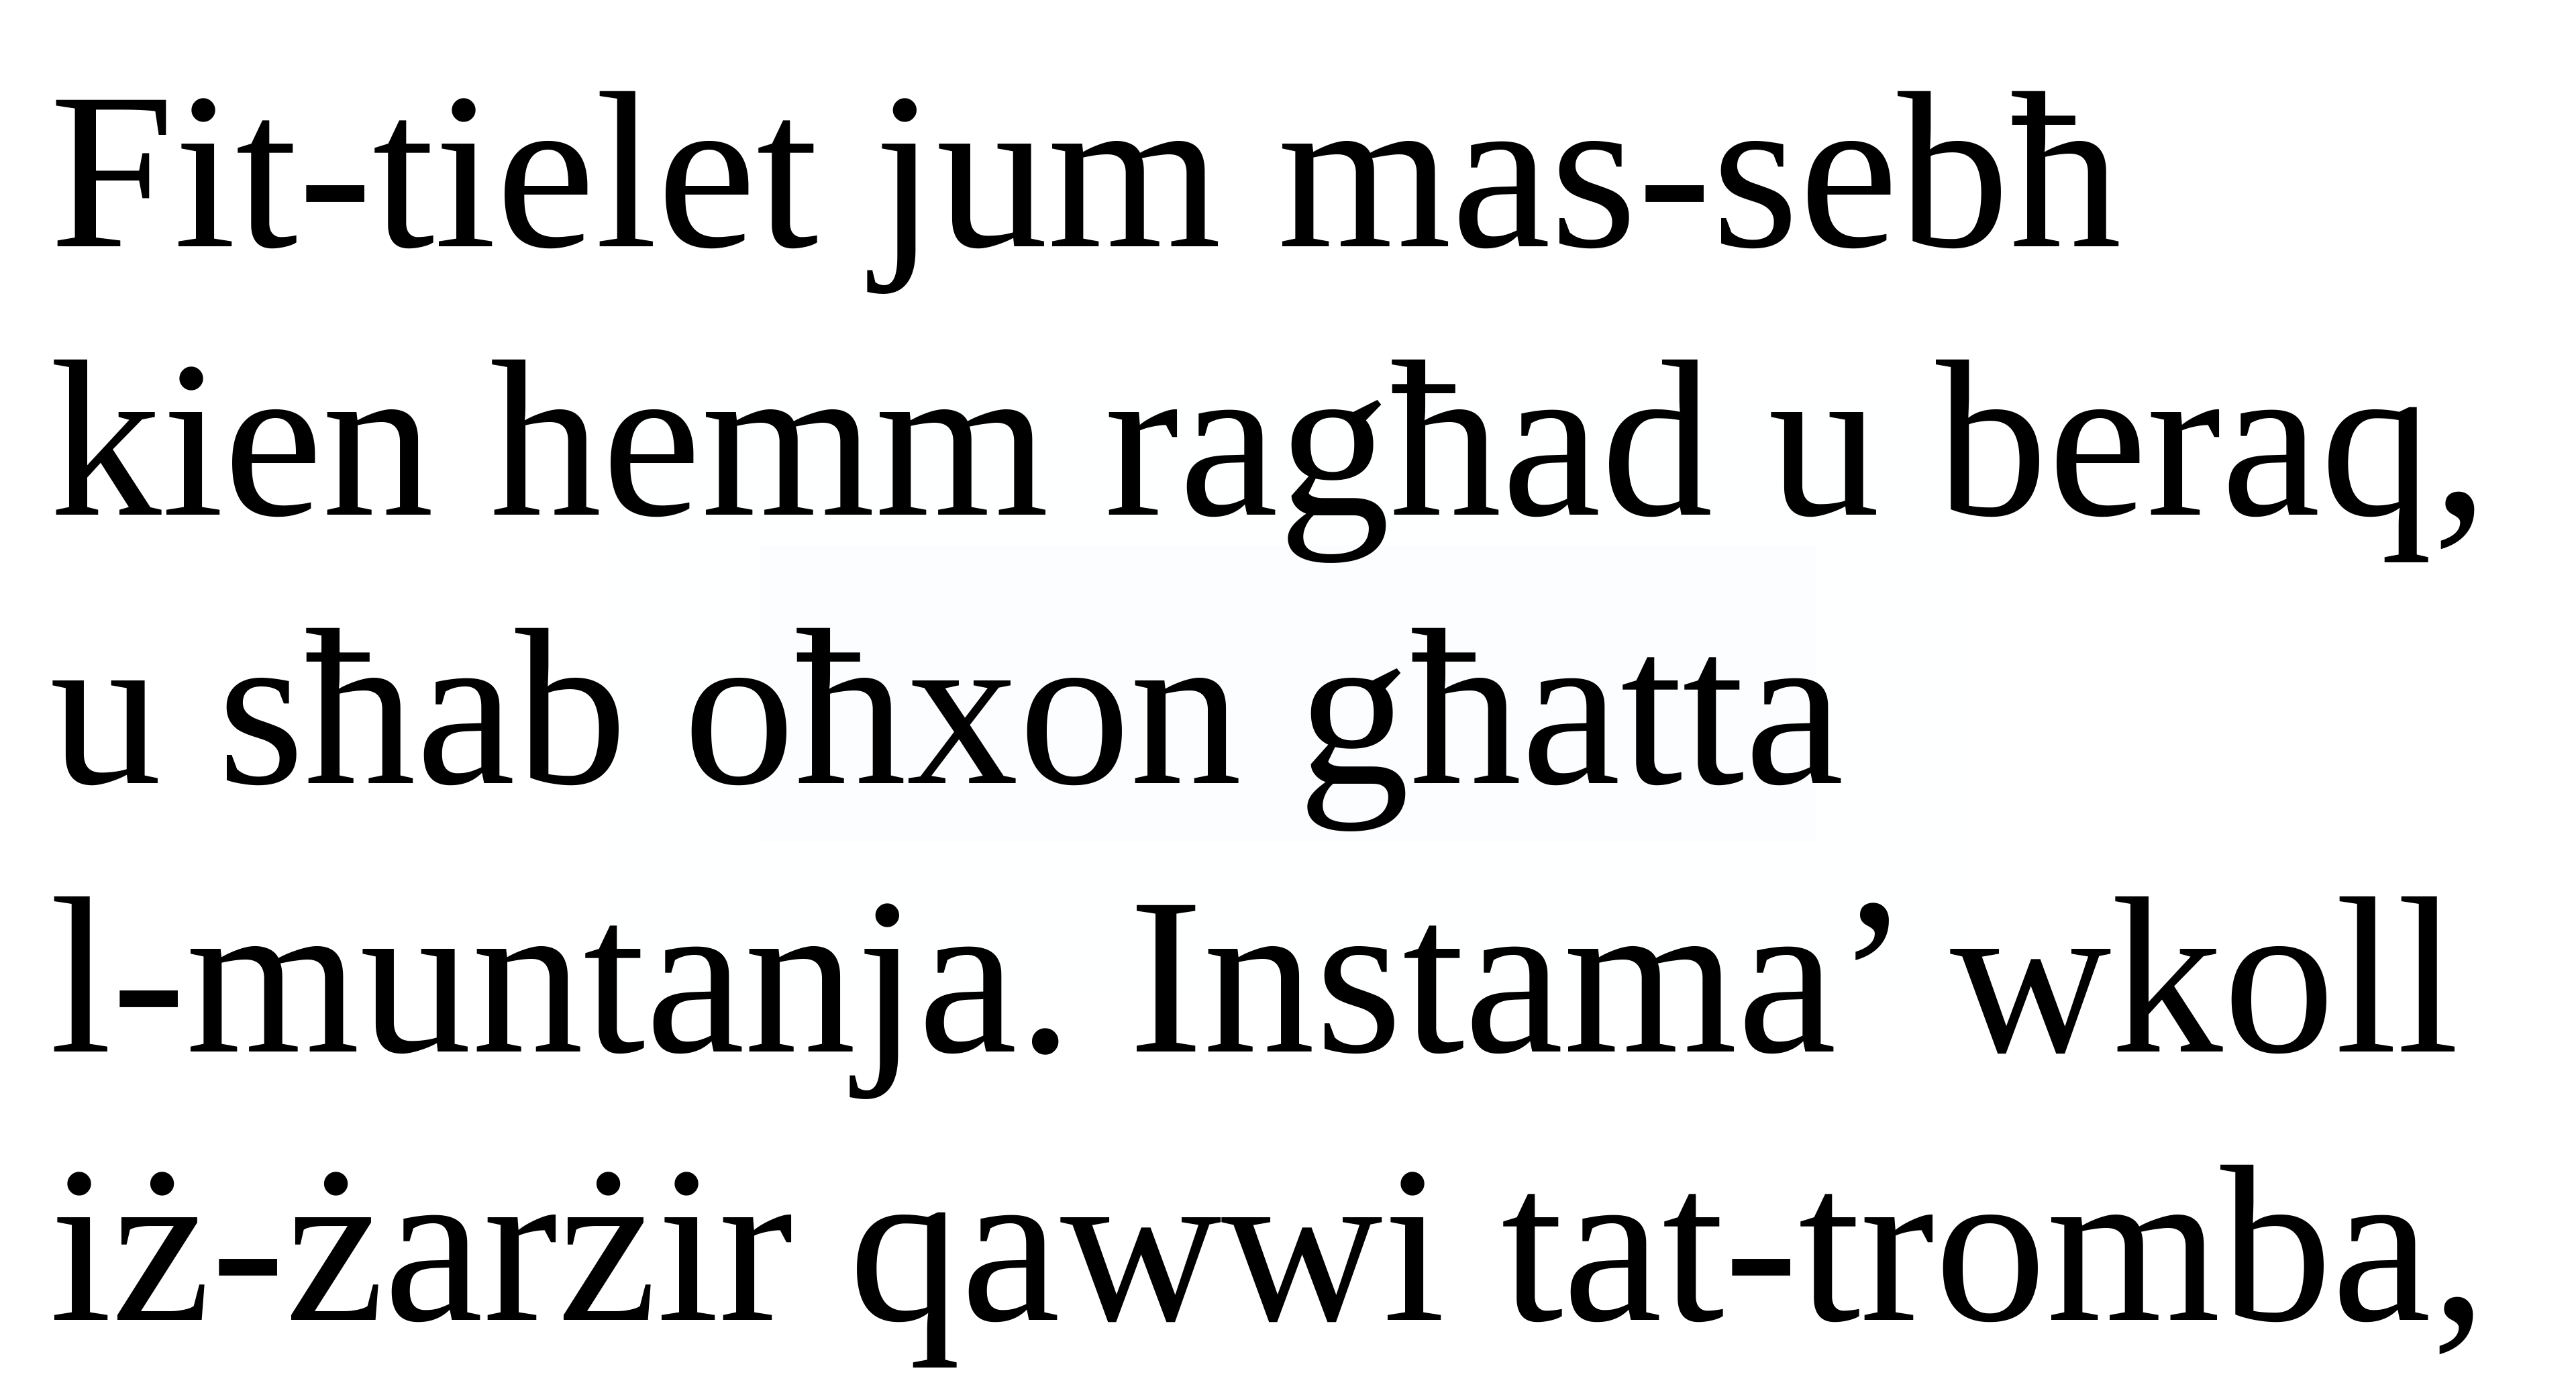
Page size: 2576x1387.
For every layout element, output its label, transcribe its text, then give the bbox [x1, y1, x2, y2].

text_box Fit-tielet jum mas-sebħ kien hemm ragħad u beraq, u sħab oħxon għatta l-muntanja. Instama’ wkoll iż-żarżir qawwi tat-tromba, [28, 11, 2548, 1376]
